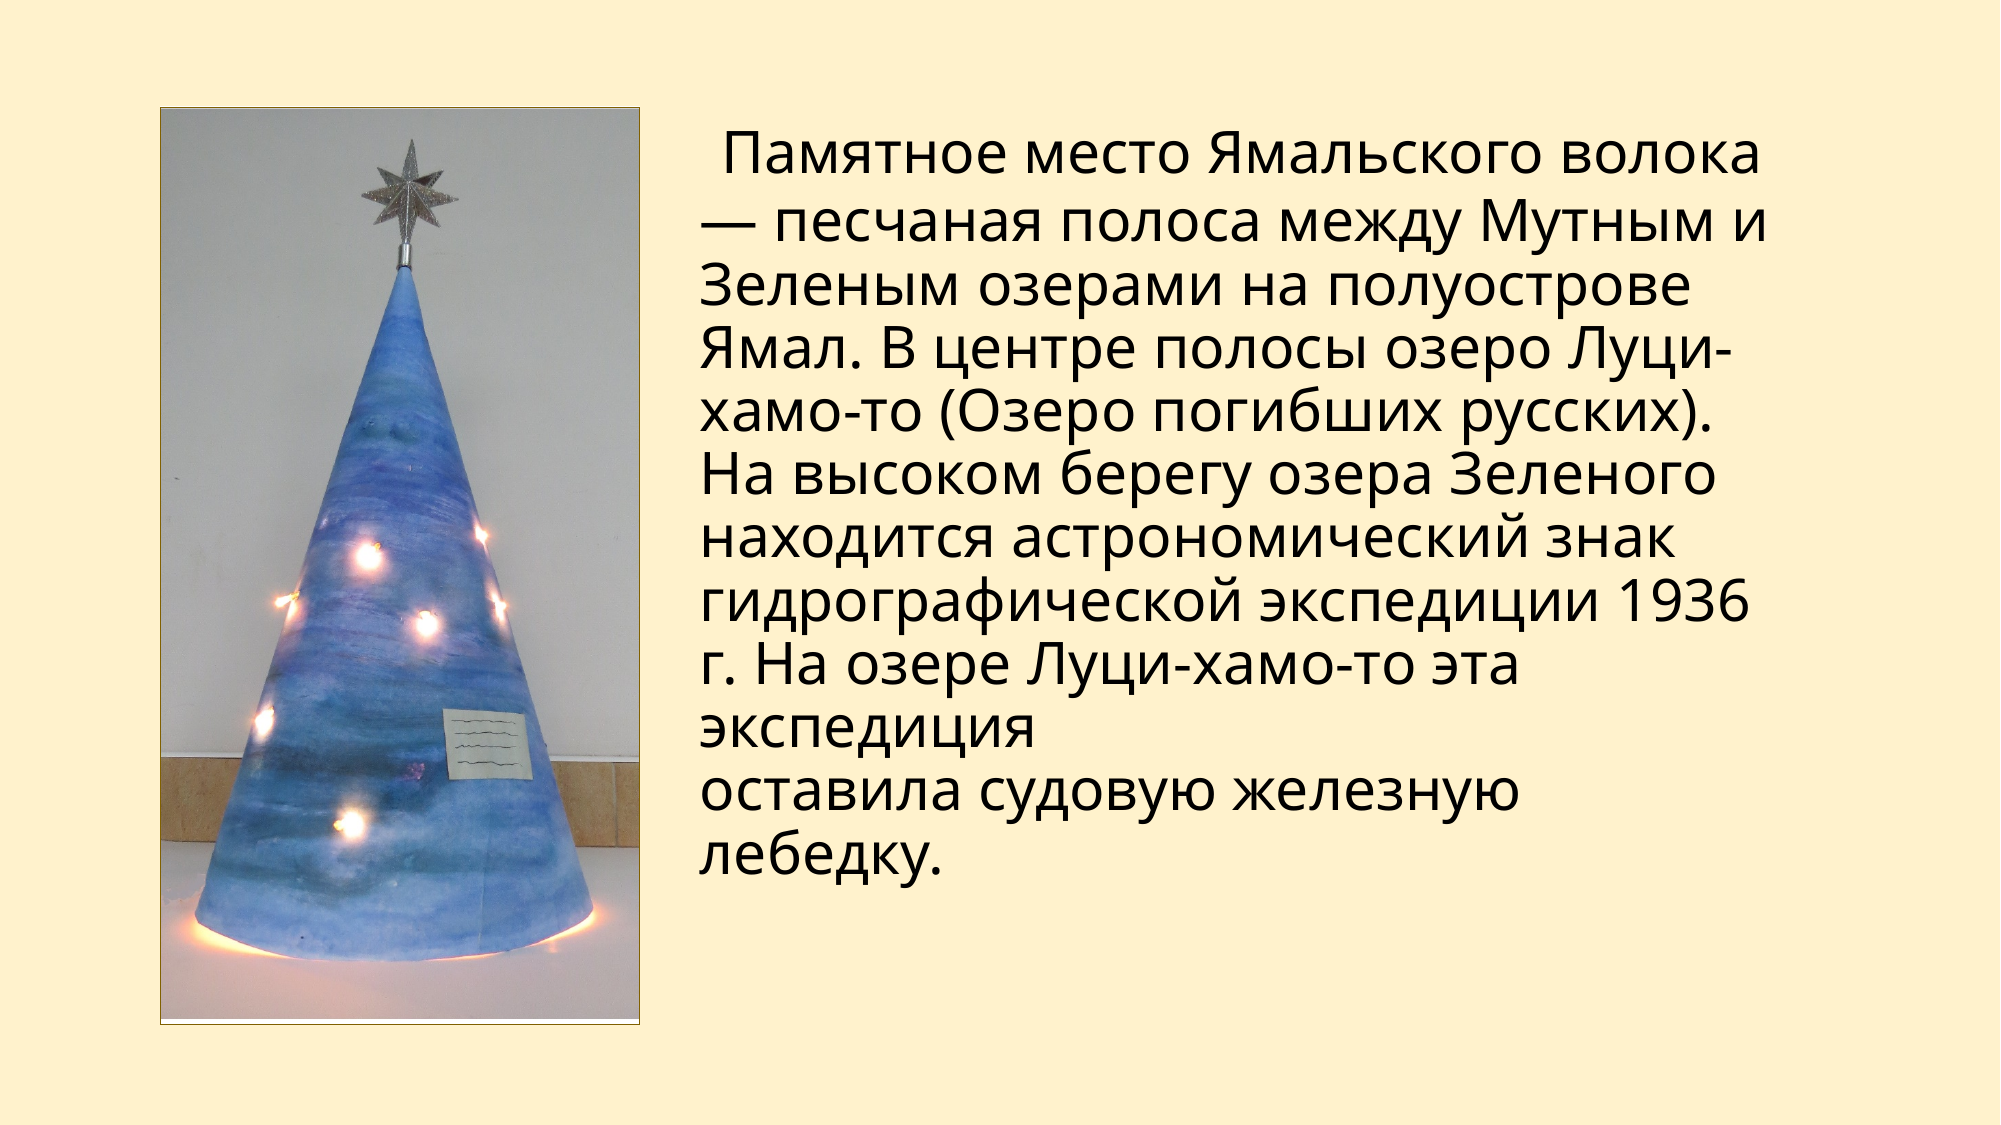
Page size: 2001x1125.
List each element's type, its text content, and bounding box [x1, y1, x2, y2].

title Памятное место Ямальского волока — песчаная полоса между Мутным и Зеленым озерами на полуострове Ямал. В центре полосы озеро Луци-хамо-то (Озеро погибших русских). На высоком берегу озера Зеленого находится астрономический знак гидрографической экспедиции 1936 г. На озере Луци-хамо-то эта экспедиция оставила судовую железную лебедку. [685, 89, 1788, 999]
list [160, 106, 640, 1025]
